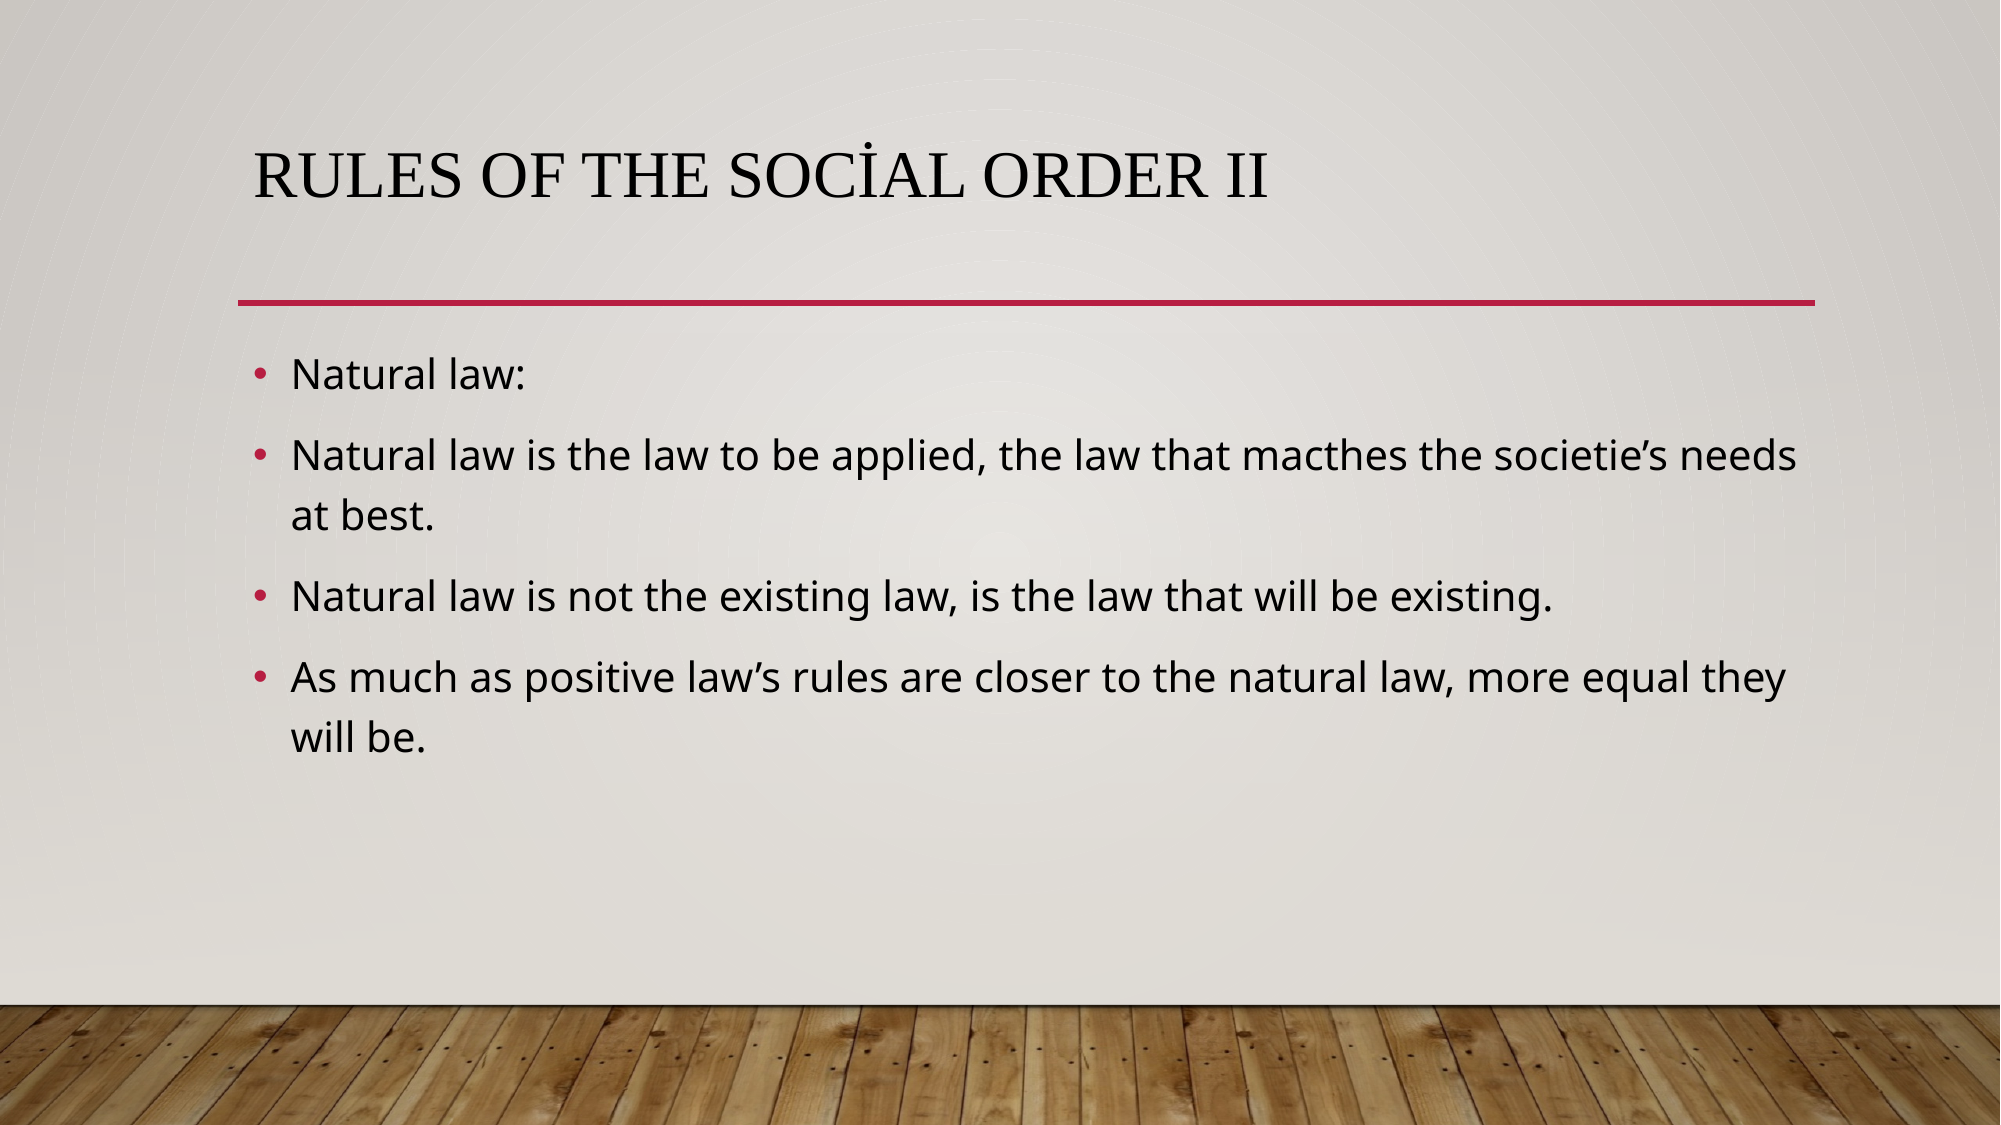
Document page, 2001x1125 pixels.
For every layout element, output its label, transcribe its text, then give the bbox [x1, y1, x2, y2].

title Rules of the Social Order II [238, 131, 1814, 305]
list Natural law: Natural law is the law to be applied, the law that macthes the societie’s needs at best. Natural law is not the existing law, is the law that will be existing. As much as positive law’s rules are closer to the natural law, more equal they will be. [238, 330, 1814, 897]
picture [0, 1005, 2000, 1125]
